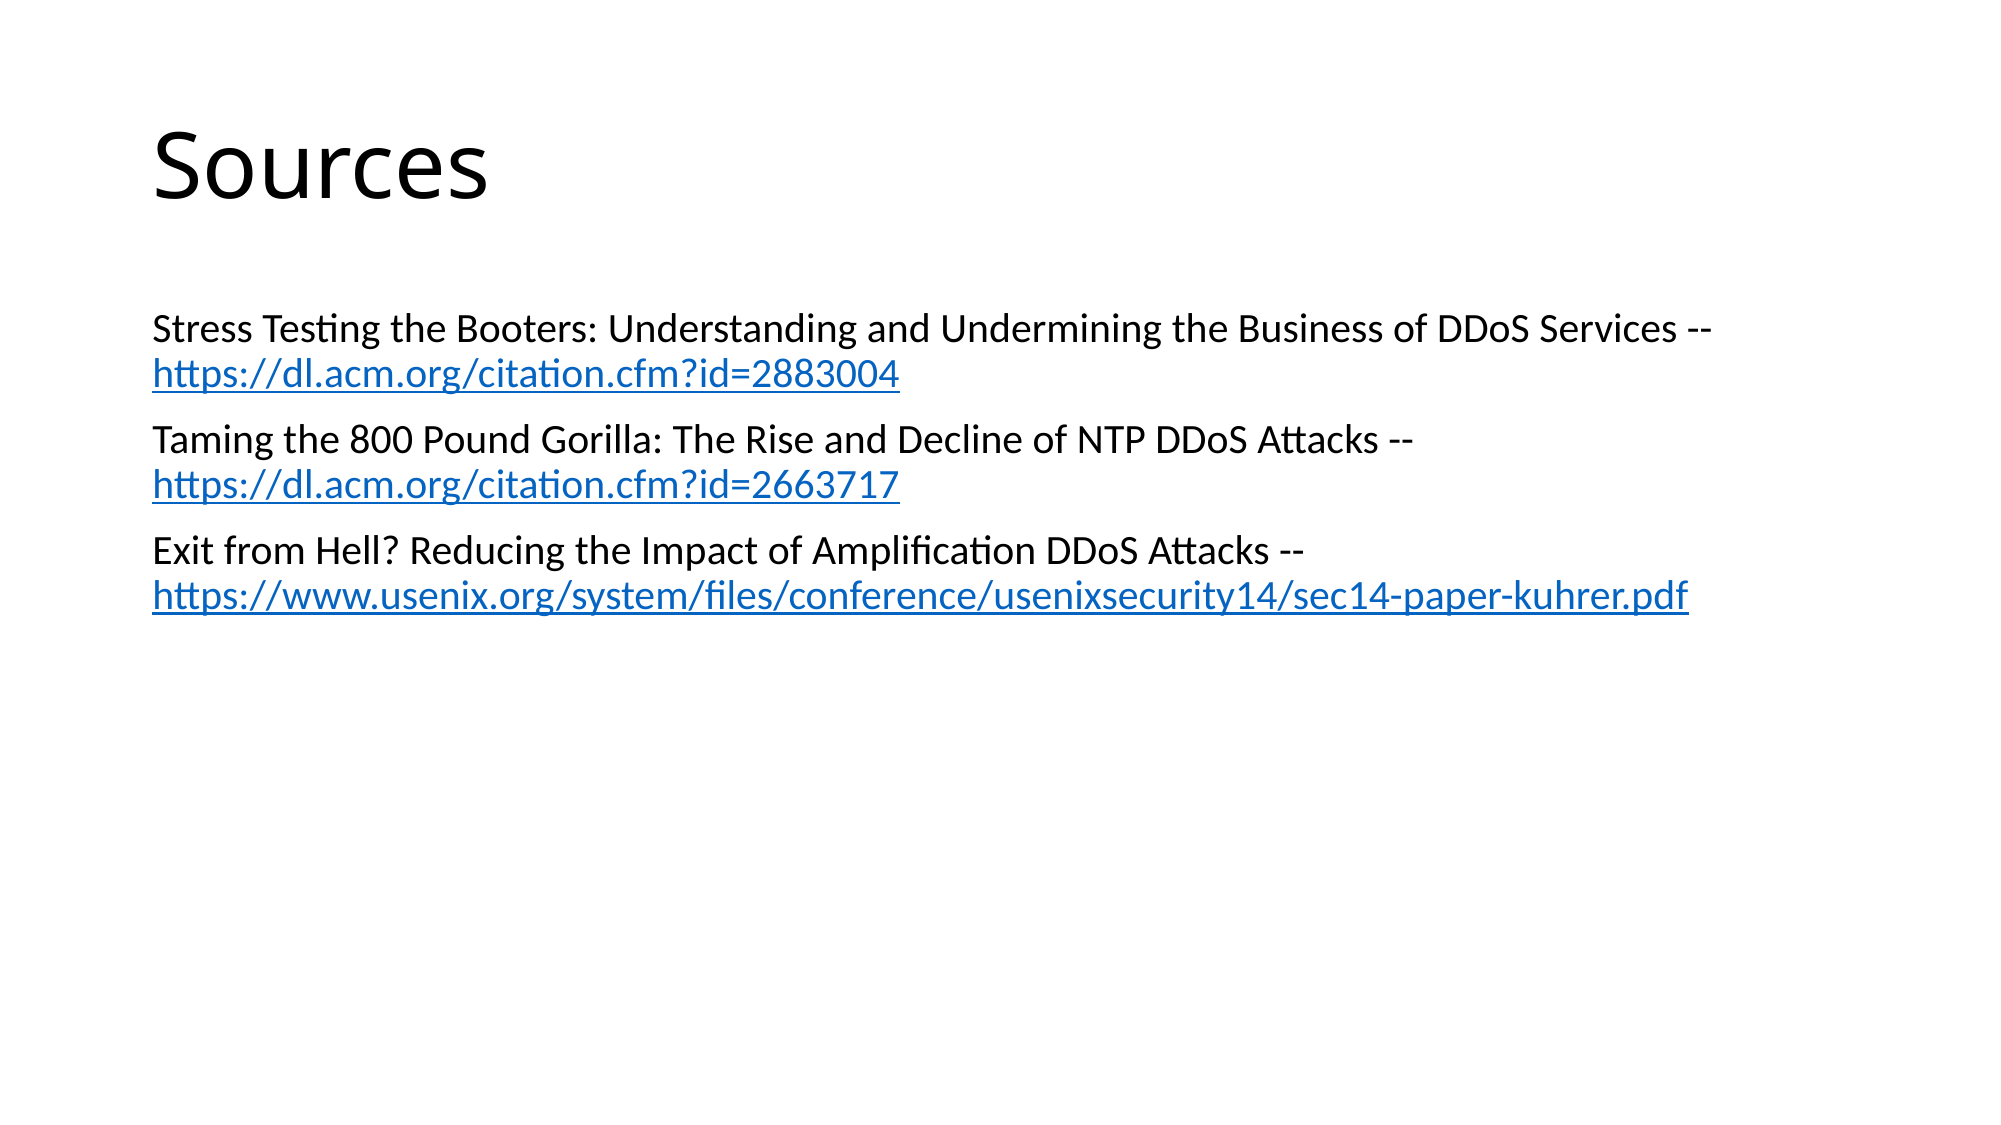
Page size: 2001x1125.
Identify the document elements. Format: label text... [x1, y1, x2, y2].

list Stress Testing the Booters: Understanding and Undermining the Business of DDoS Services -- https://dl.acm.org/citation.cfm?id=2883004 Taming the 800 Pound Gorilla: The Rise and Decline of NTP DDoS Attacks -- https://dl.acm.org/citation.cfm?id=2663717 Exit from Hell? Reducing the Impact of Amplification DDoS Attacks -- https://www.usenix.org/system/files/conference/usenixsecurity14/sec14-paper-kuhrer.pdf [137, 299, 1863, 1014]
title Sources [137, 59, 1863, 278]
